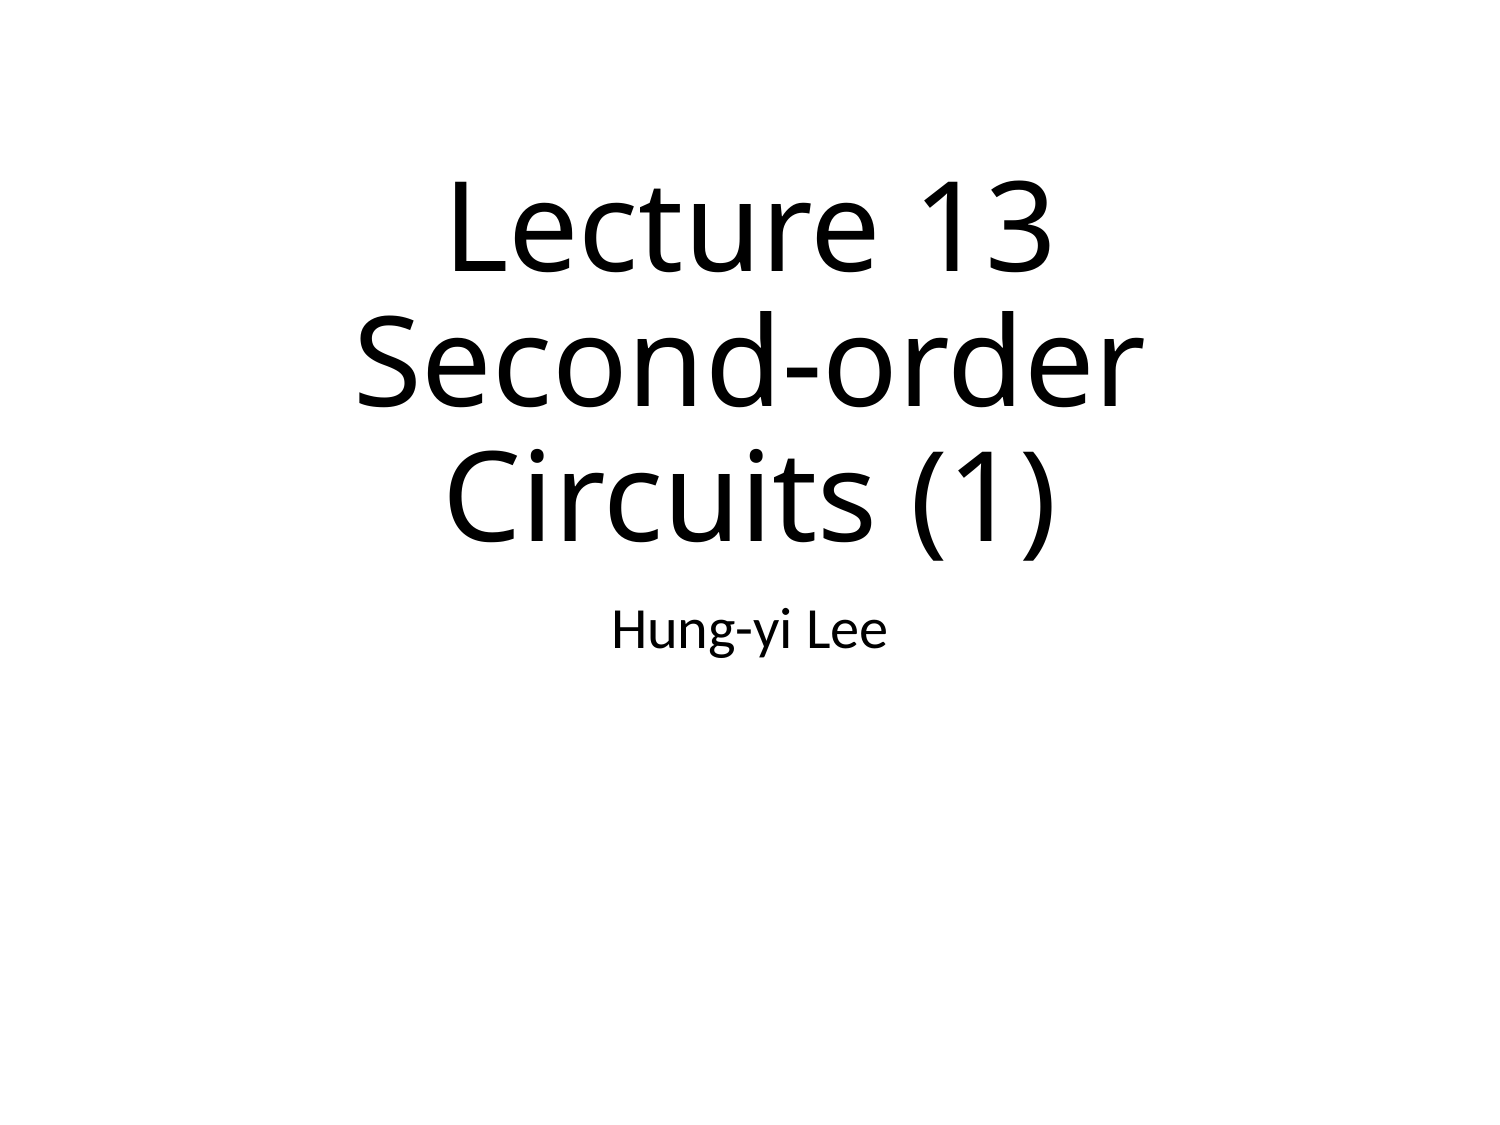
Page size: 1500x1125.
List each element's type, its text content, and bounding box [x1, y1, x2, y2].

title Lecture 13 Second-order Circuits (1) [112, 184, 1388, 576]
subtitle Hung-yi Lee [187, 590, 1313, 863]
